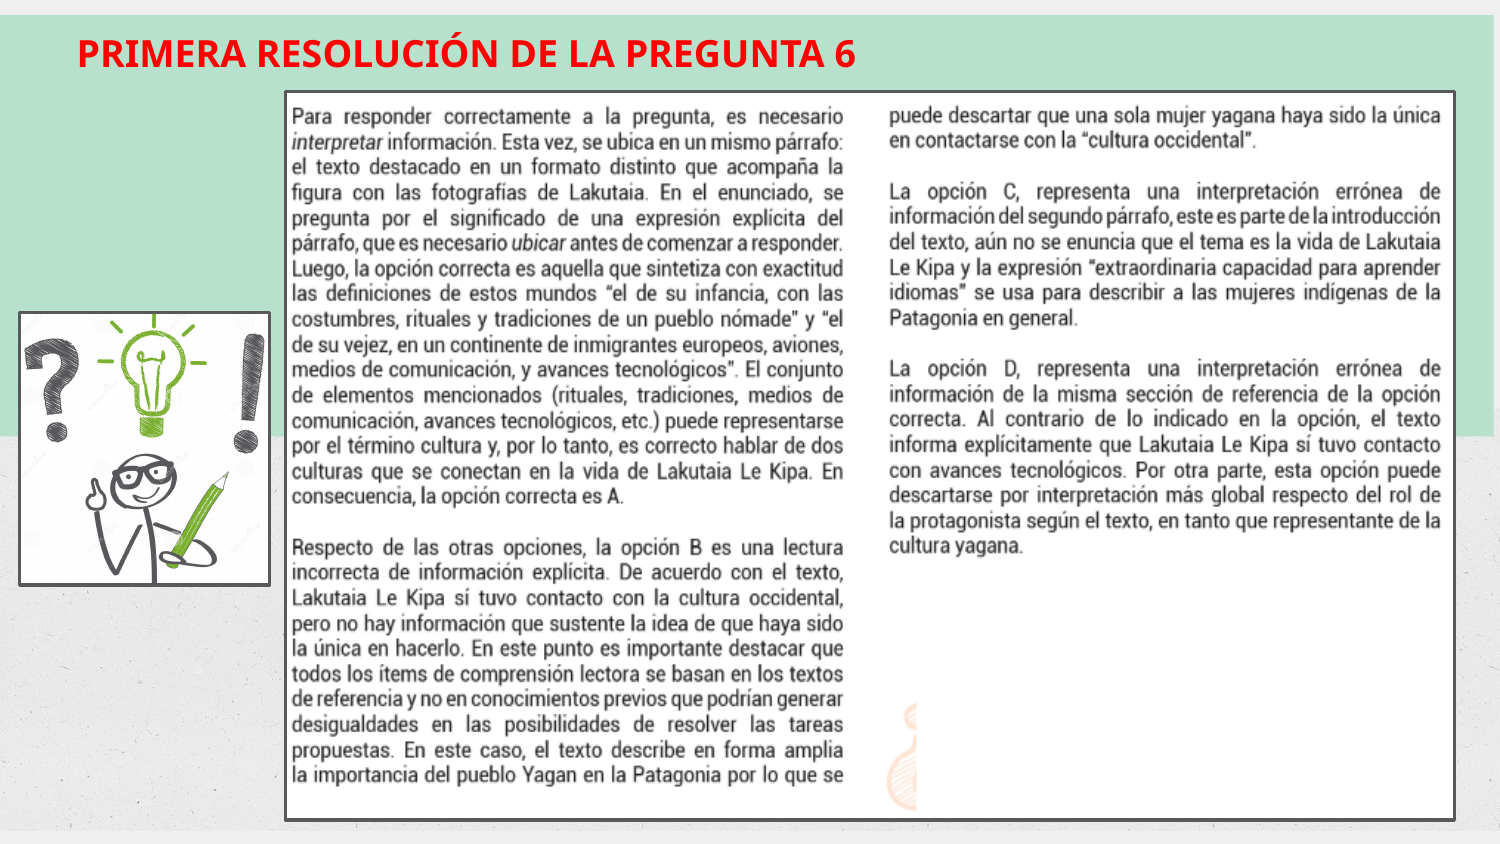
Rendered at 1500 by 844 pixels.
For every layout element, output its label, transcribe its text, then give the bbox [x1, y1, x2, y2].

text_box PRIMERA RESOLUCIÓN DE LA PREGUNTA 6 [61, 15, 1302, 80]
picture [0, 92, 1500, 832]
text_box [0, 15, 1494, 408]
